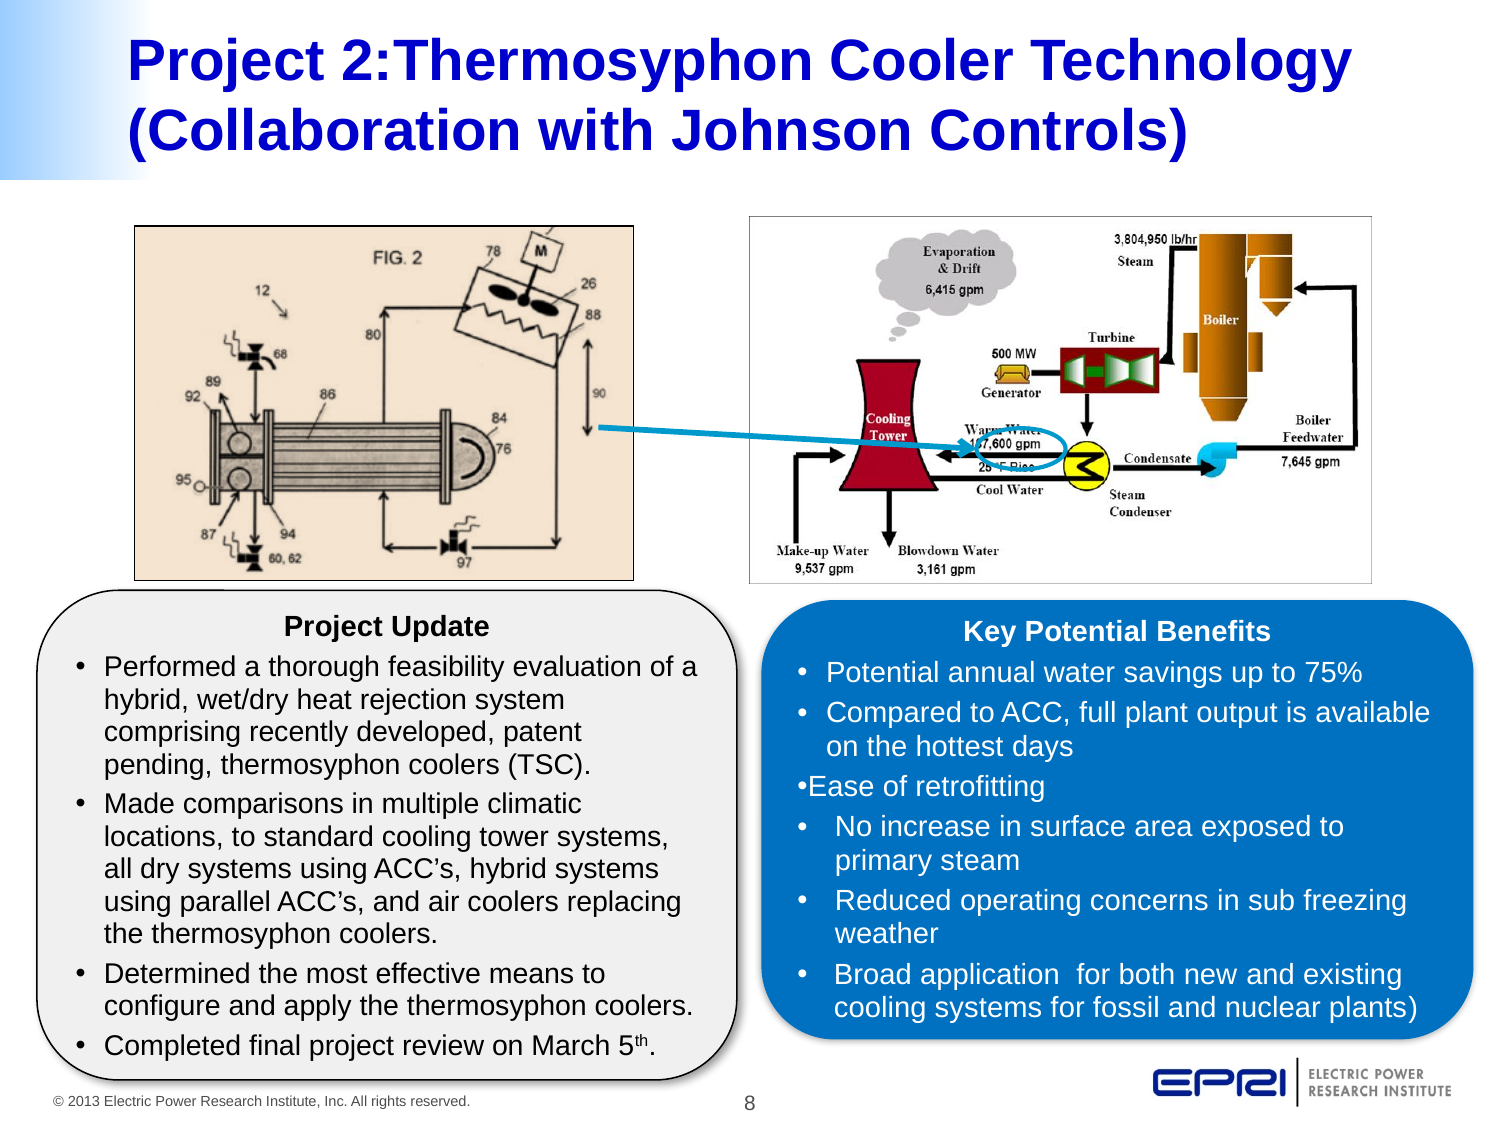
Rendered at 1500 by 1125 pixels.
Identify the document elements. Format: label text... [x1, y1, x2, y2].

picture [1151, 1057, 1452, 1107]
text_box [598, 426, 977, 449]
picture [749, 216, 1372, 584]
text_box Project Update Performed a thorough feasibility evaluation of a hybrid, wet/dry heat rejection system comprising recently developed, patent pending, thermosyphon coolers (TSC). Made comparisons in multiple climatic locations, to standard cooling tower systems, all dry systems using ACC’s, hybrid systems using parallel ACC’s, and air coolers replacing the thermosyphon coolers. Determined the most effective means to configure and apply the thermosyphon coolers. Completed final project review on March 5th. [36, 590, 737, 1080]
picture [134, 226, 633, 581]
picture [980, 431, 1063, 467]
text_box Key Potential Benefits Potential annual water savings up to 75% Compared to ACC, full plant output is available on the hottest days Ease of retrofitting No increase in surface area exposed to primary steam Reduced operating concerns in sub freezing weather Broad application for both new and existing cooling systems for fossil and nuclear plants) [761, 600, 1474, 1040]
title Project 2:Thermosyphon Cooler Technology (Collaboration with Johnson Controls) [112, 16, 1494, 168]
